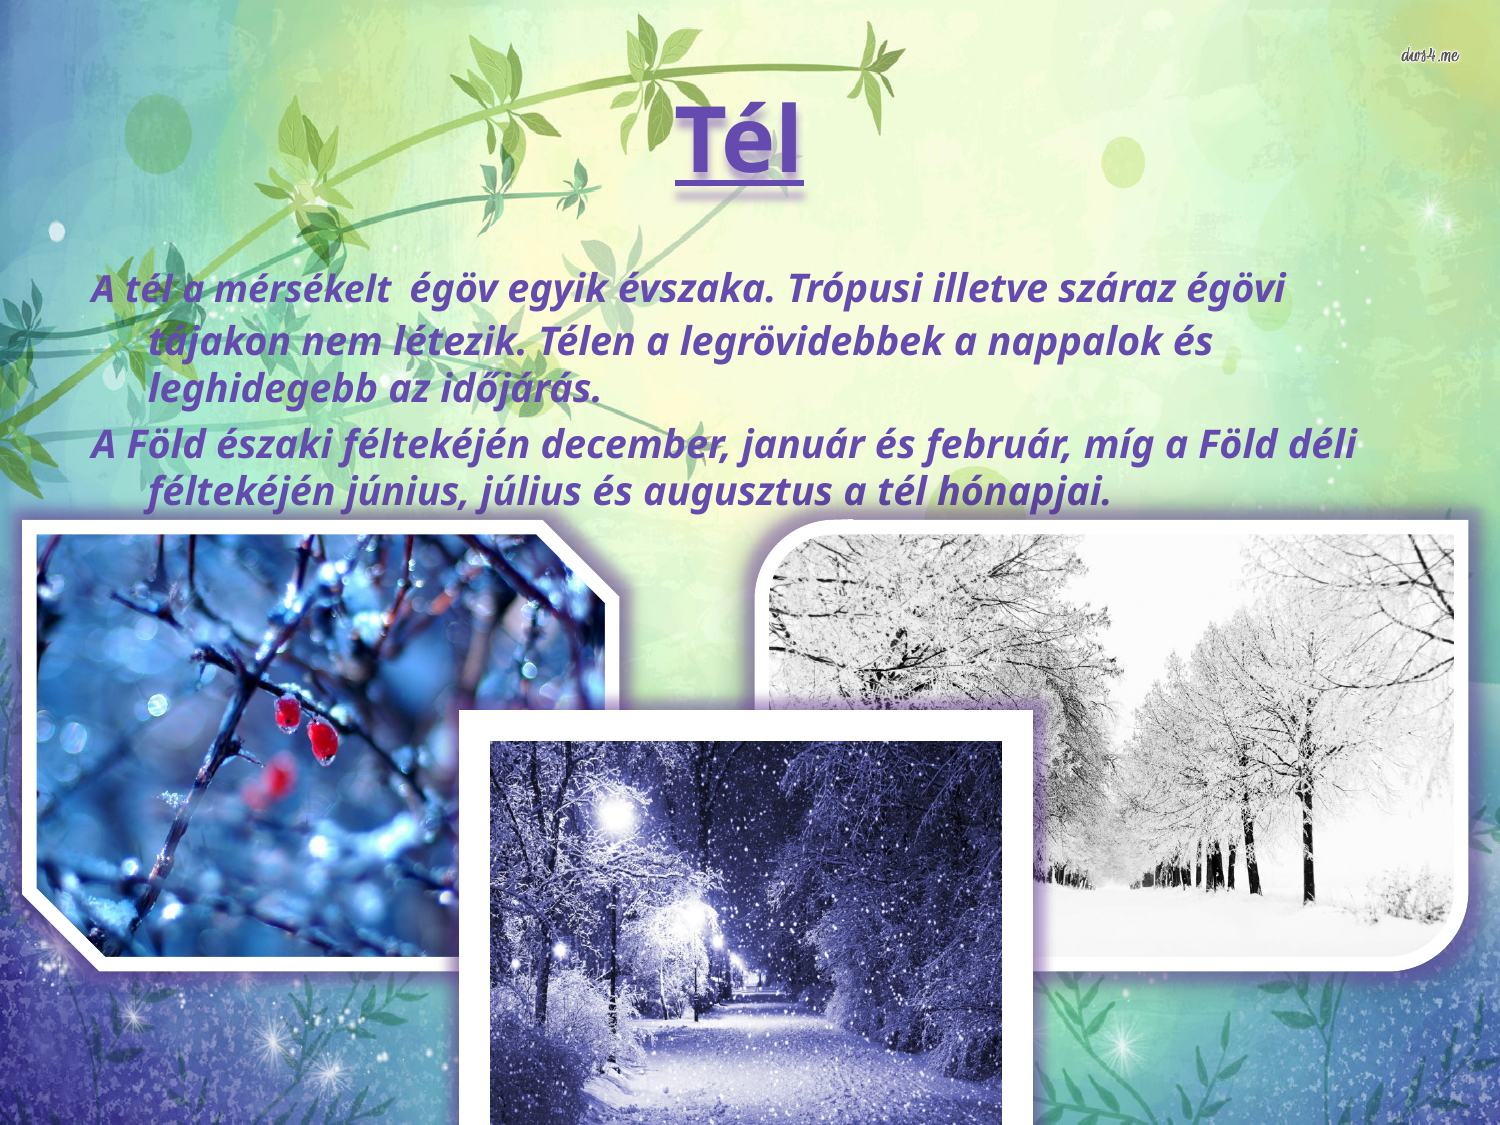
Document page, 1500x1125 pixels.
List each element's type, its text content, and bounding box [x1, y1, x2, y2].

list A tél a mérsékelt égöv egyik évszaka. Trópusi illetve száraz égövi tájakon nem létezik. Télen a legrövidebbek a nappalok és leghidegebb az időjárás. A Föld északi féltekéjén december, január és február, míg a Föld déli féltekéjén június, július és augusztus a tél hónapjai. [76, 208, 1427, 691]
picture [0, 0, 1500, 1125]
title Tél [324, 54, 1154, 208]
